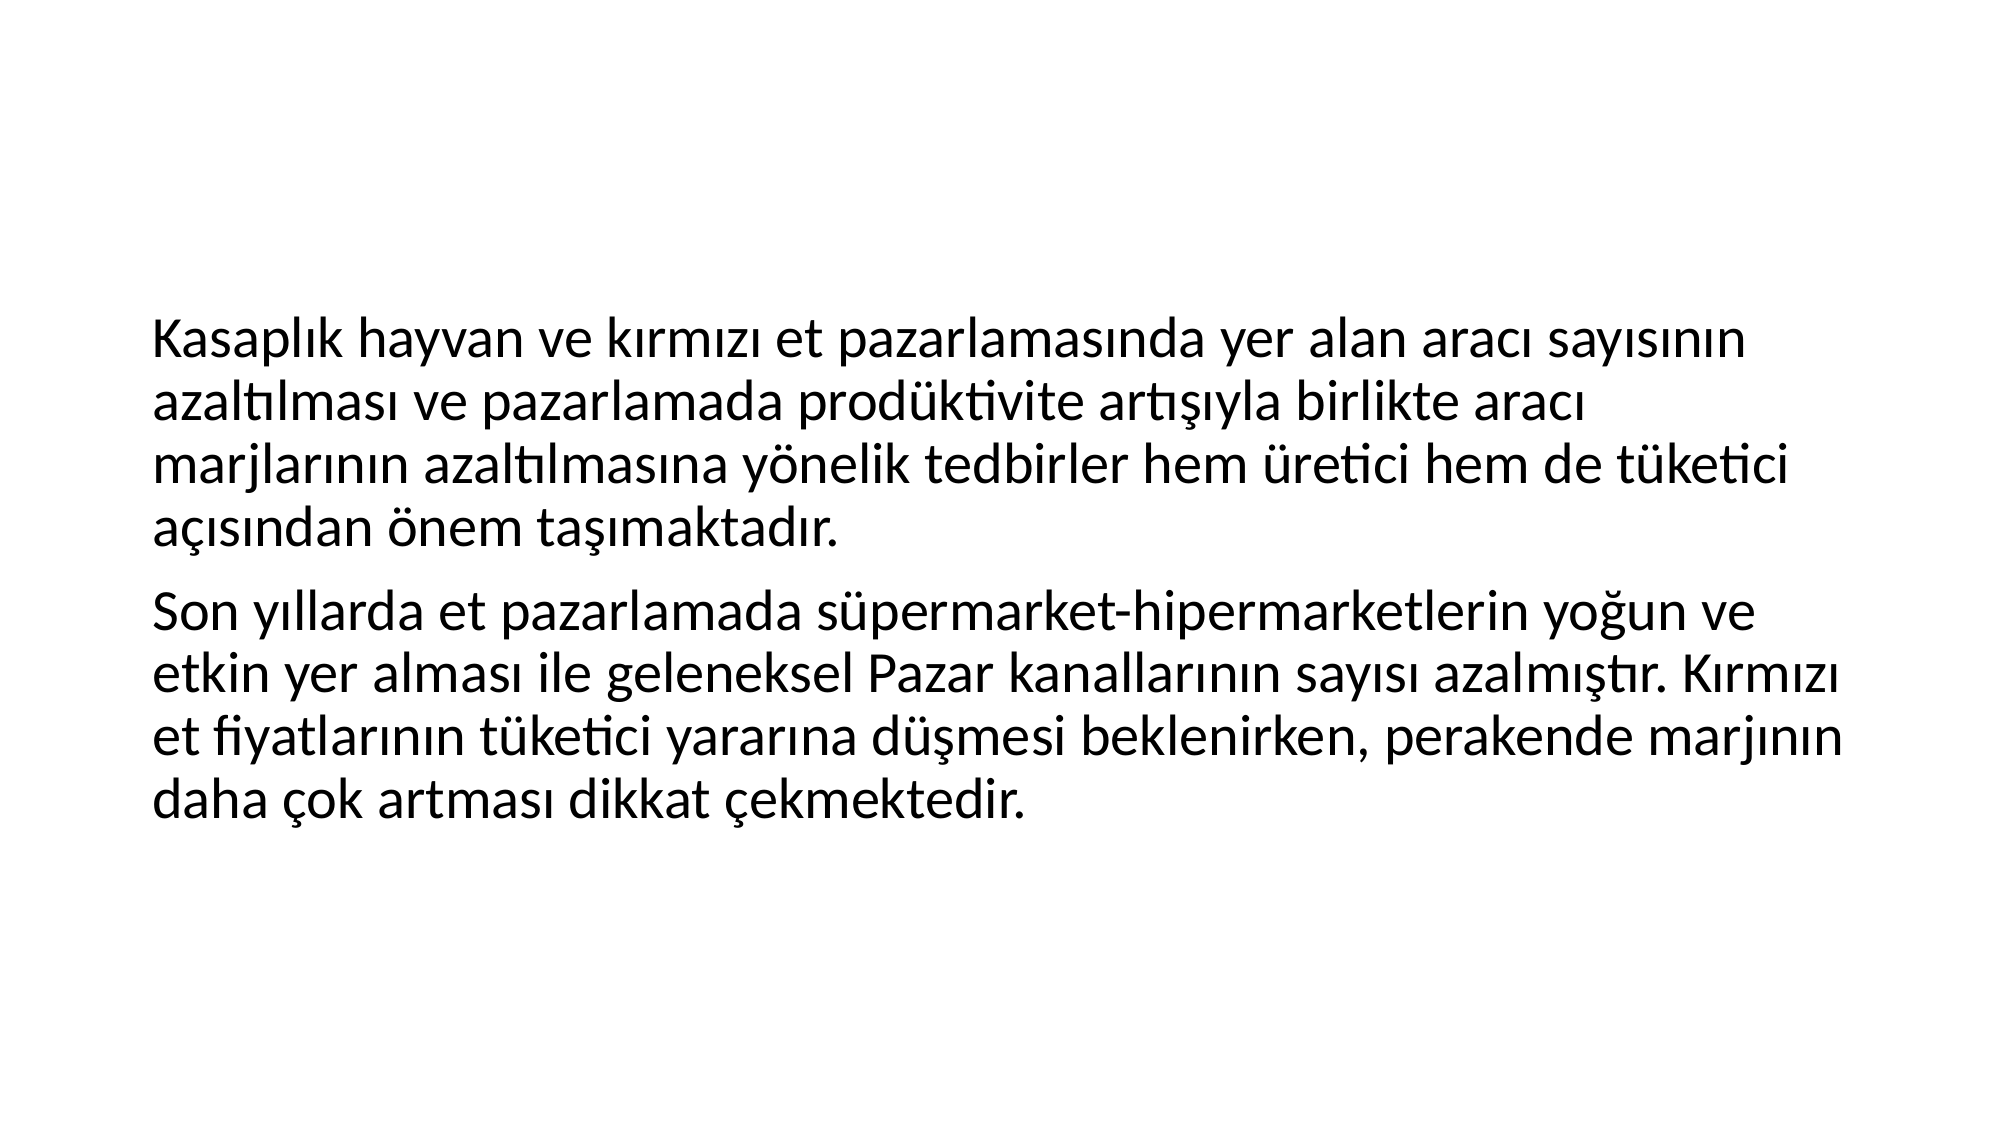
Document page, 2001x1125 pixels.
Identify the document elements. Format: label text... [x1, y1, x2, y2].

list Kasaplık hayvan ve kırmızı et pazarlamasında yer alan aracı sayısının azaltılması ve pazarlamada prodüktivite artışıyla birlikte aracı marjlarının azaltılmasına yönelik tedbirler hem üretici hem de tüketici açısından önem taşımaktadır. Son yıllarda et pazarlamada süpermarket-hipermarketlerin yoğun ve etkin yer alması ile geleneksel Pazar kanallarının sayısı azalmıştır. Kırmızı et fiyatlarının tüketici yararına düşmesi beklenirken, perakende marjının daha çok artması dikkat çekmektedir. [137, 299, 1863, 1014]
